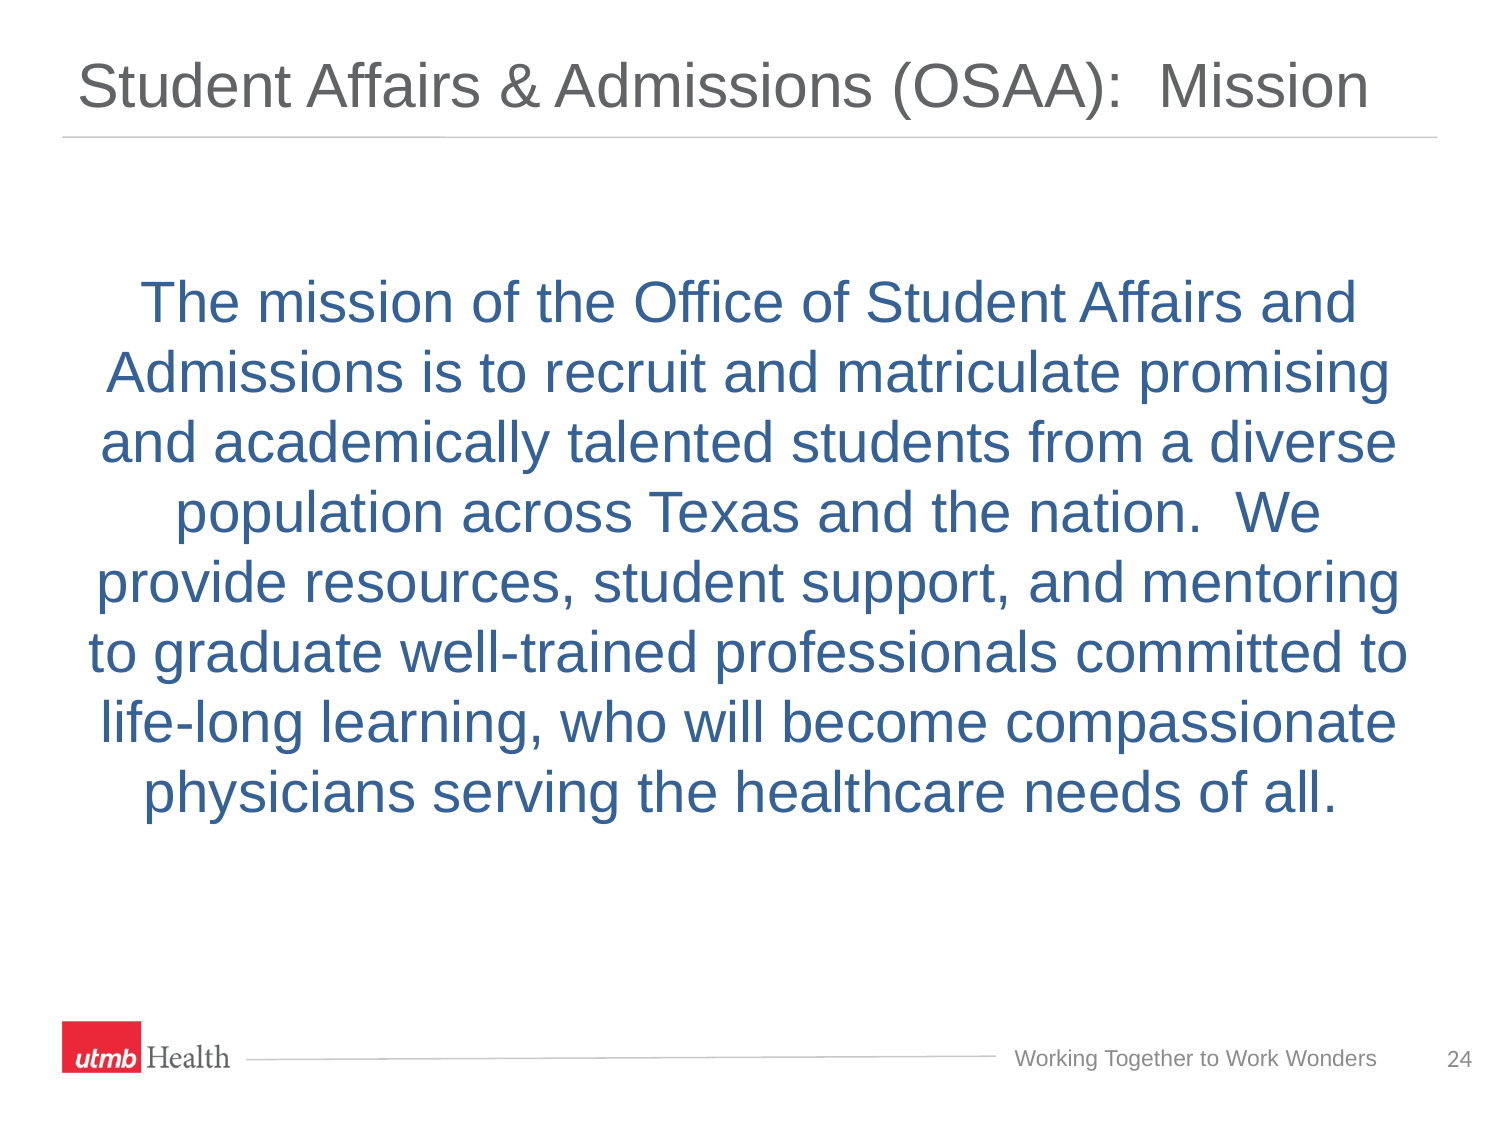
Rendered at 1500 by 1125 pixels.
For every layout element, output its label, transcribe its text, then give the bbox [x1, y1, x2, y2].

picture [62, 1021, 230, 1073]
slide_number 24 [1374, 1027, 1488, 1088]
title Student Affairs & Admissions (OSAA): Mission [62, 37, 1438, 113]
list The mission of the Office of Student Affairs and Admissions is to recruit and matriculate promising and academically talented students from a diverse population across Texas and the nation. We provide resources, student support, and mentoring to graduate well-trained professionals committed to life-long learning, who will become compassionate physicians serving the healthcare needs of all. [62, 174, 1438, 918]
